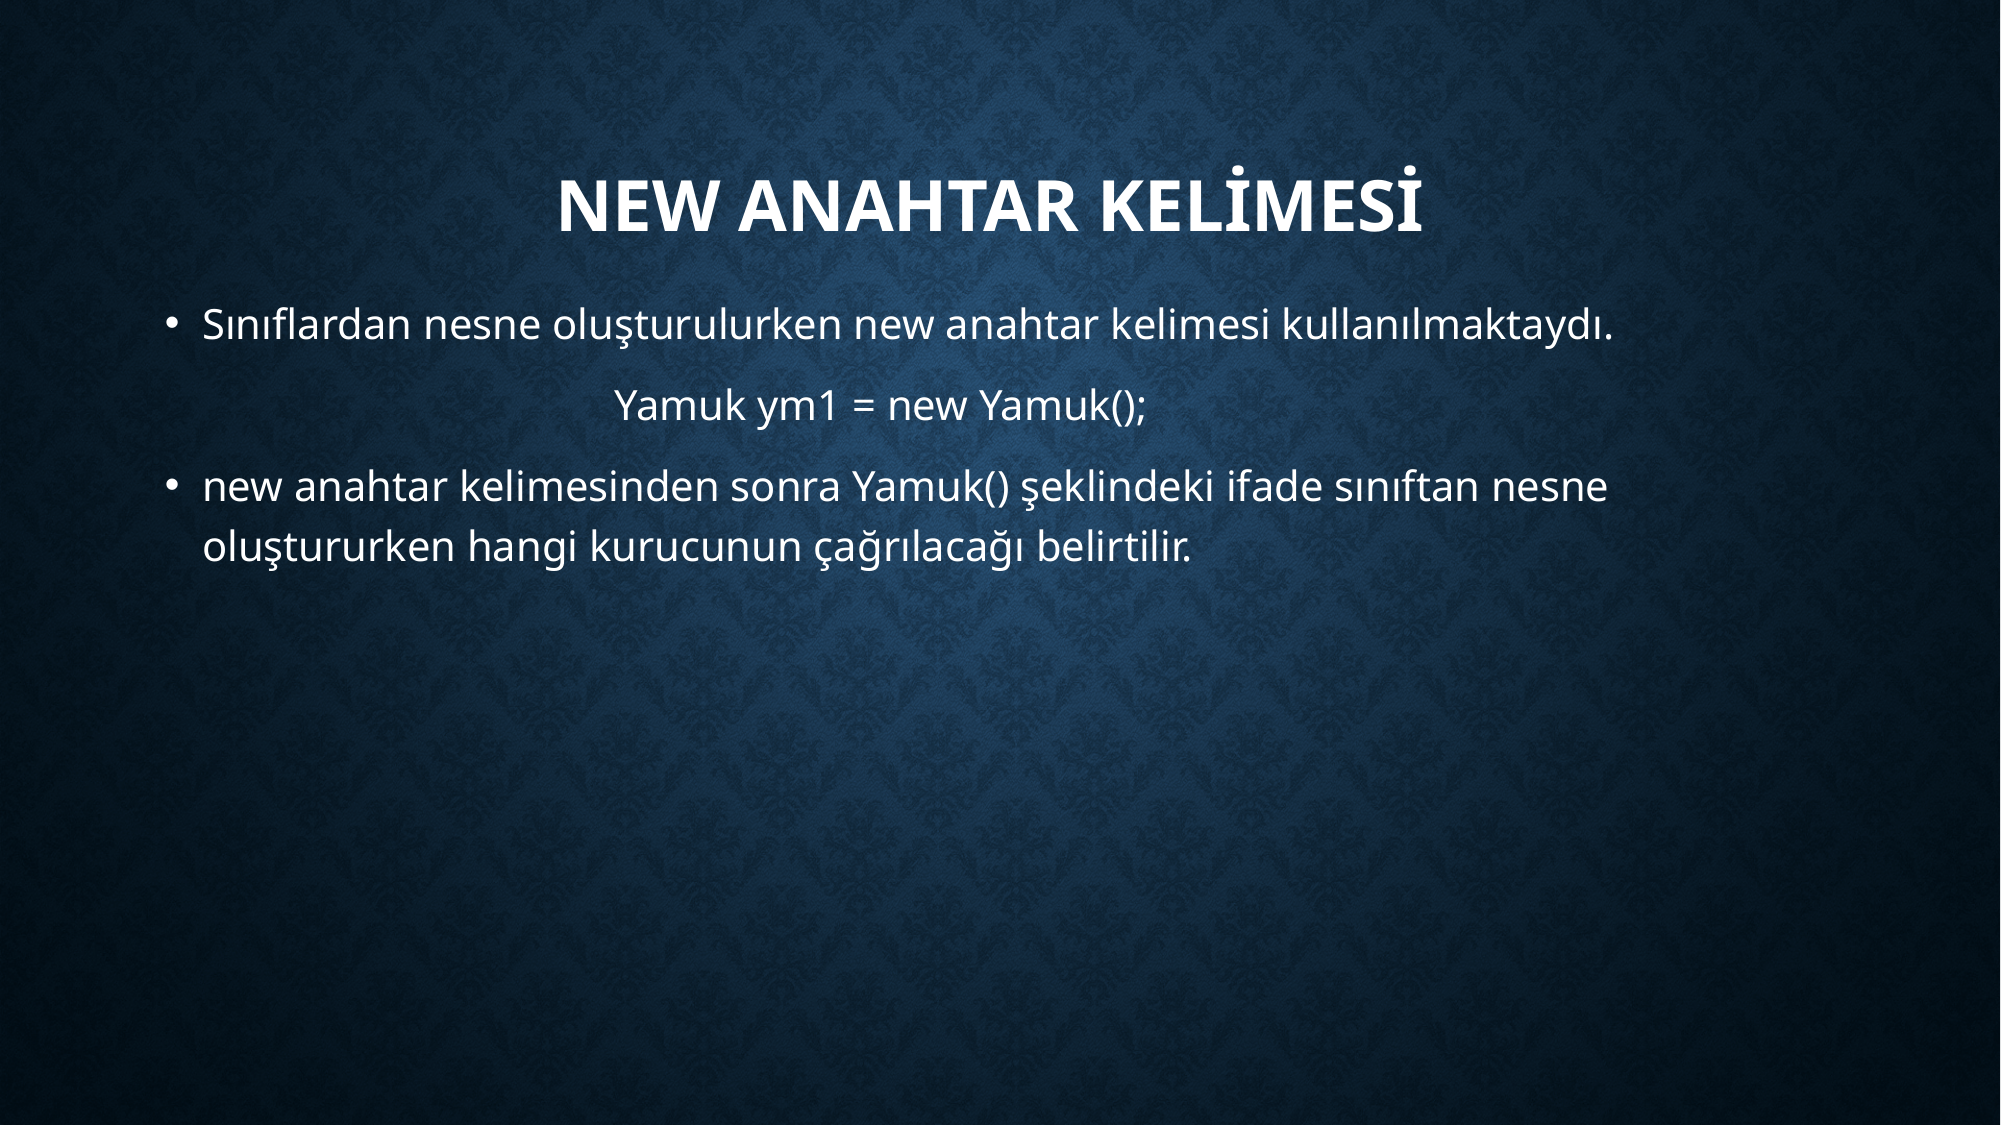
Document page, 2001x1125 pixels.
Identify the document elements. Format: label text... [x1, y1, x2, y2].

list Sınıflardan nesne oluşturulurken new anahtar kelimesi kullanılmaktaydı. Yamuk ym1 = new Yamuk(); new anahtar kelimesinden sonra Yamuk() şeklindeki ifade sınıftan nesne oluştururken hangi kurucunun çağrılacağı belirtilir. [149, 280, 1849, 950]
title new anahtar kelimesi [149, 99, 1849, 280]
